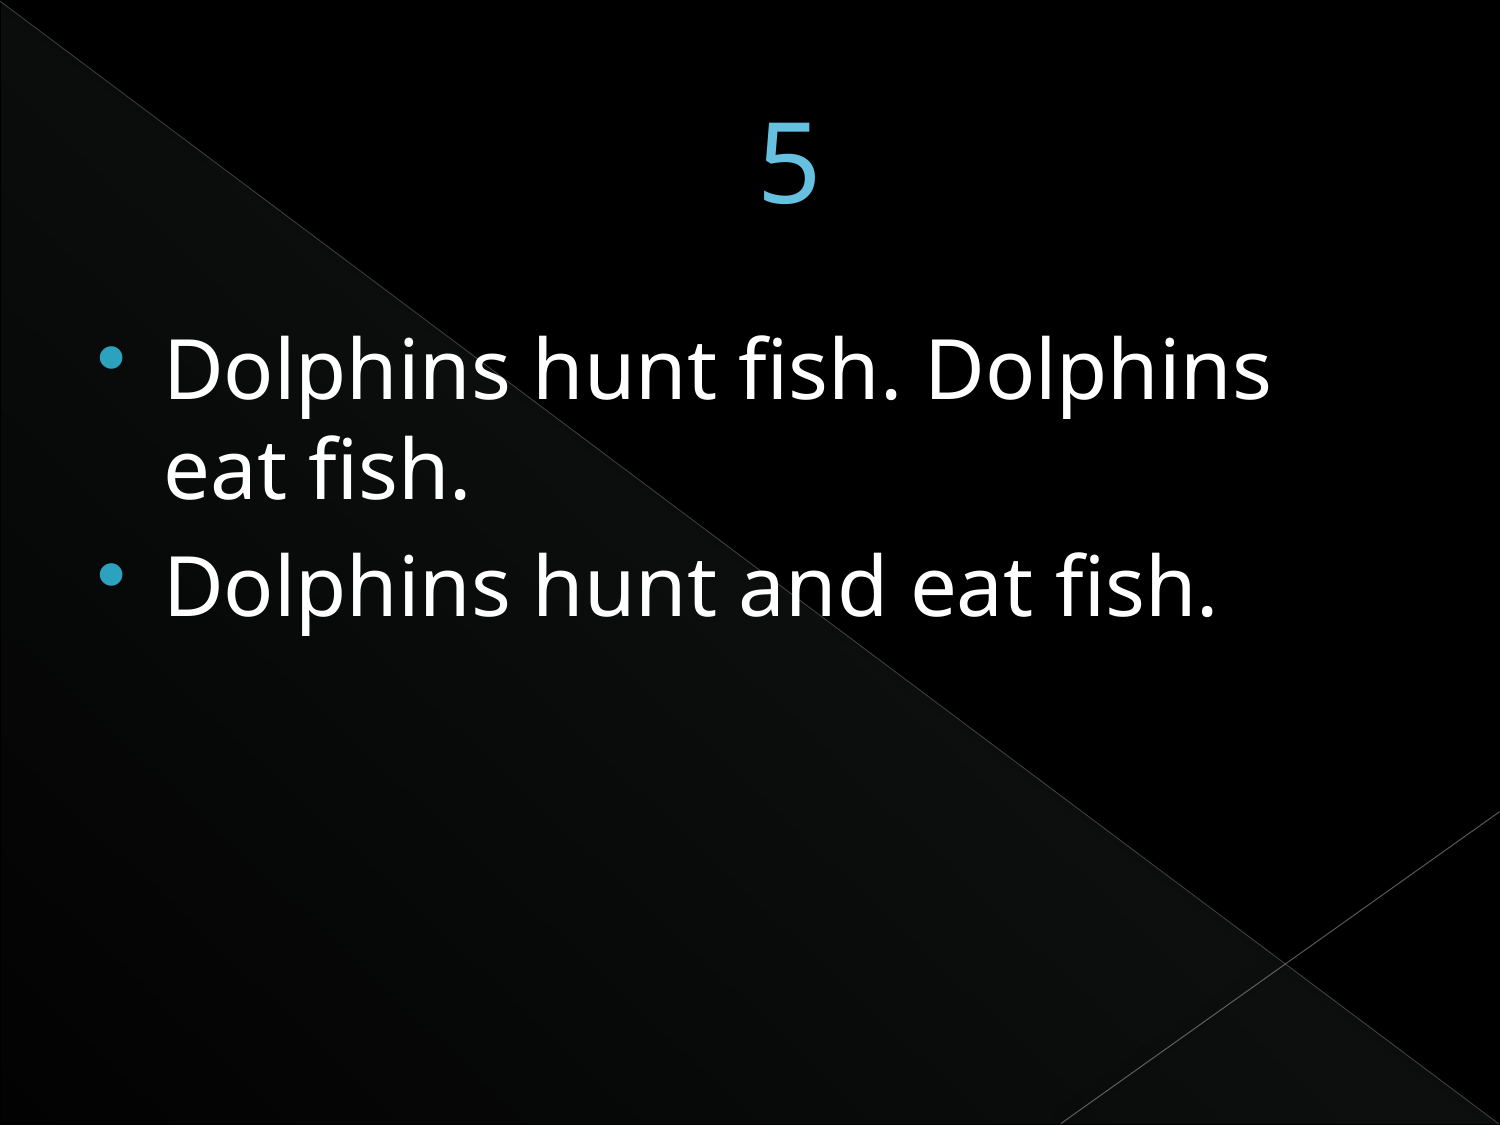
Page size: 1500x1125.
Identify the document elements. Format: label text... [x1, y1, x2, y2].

list Dolphins hunt fish. Dolphins eat fish. Dolphins hunt and eat fish. [75, 308, 1425, 1059]
title 5 [75, 43, 1425, 274]
